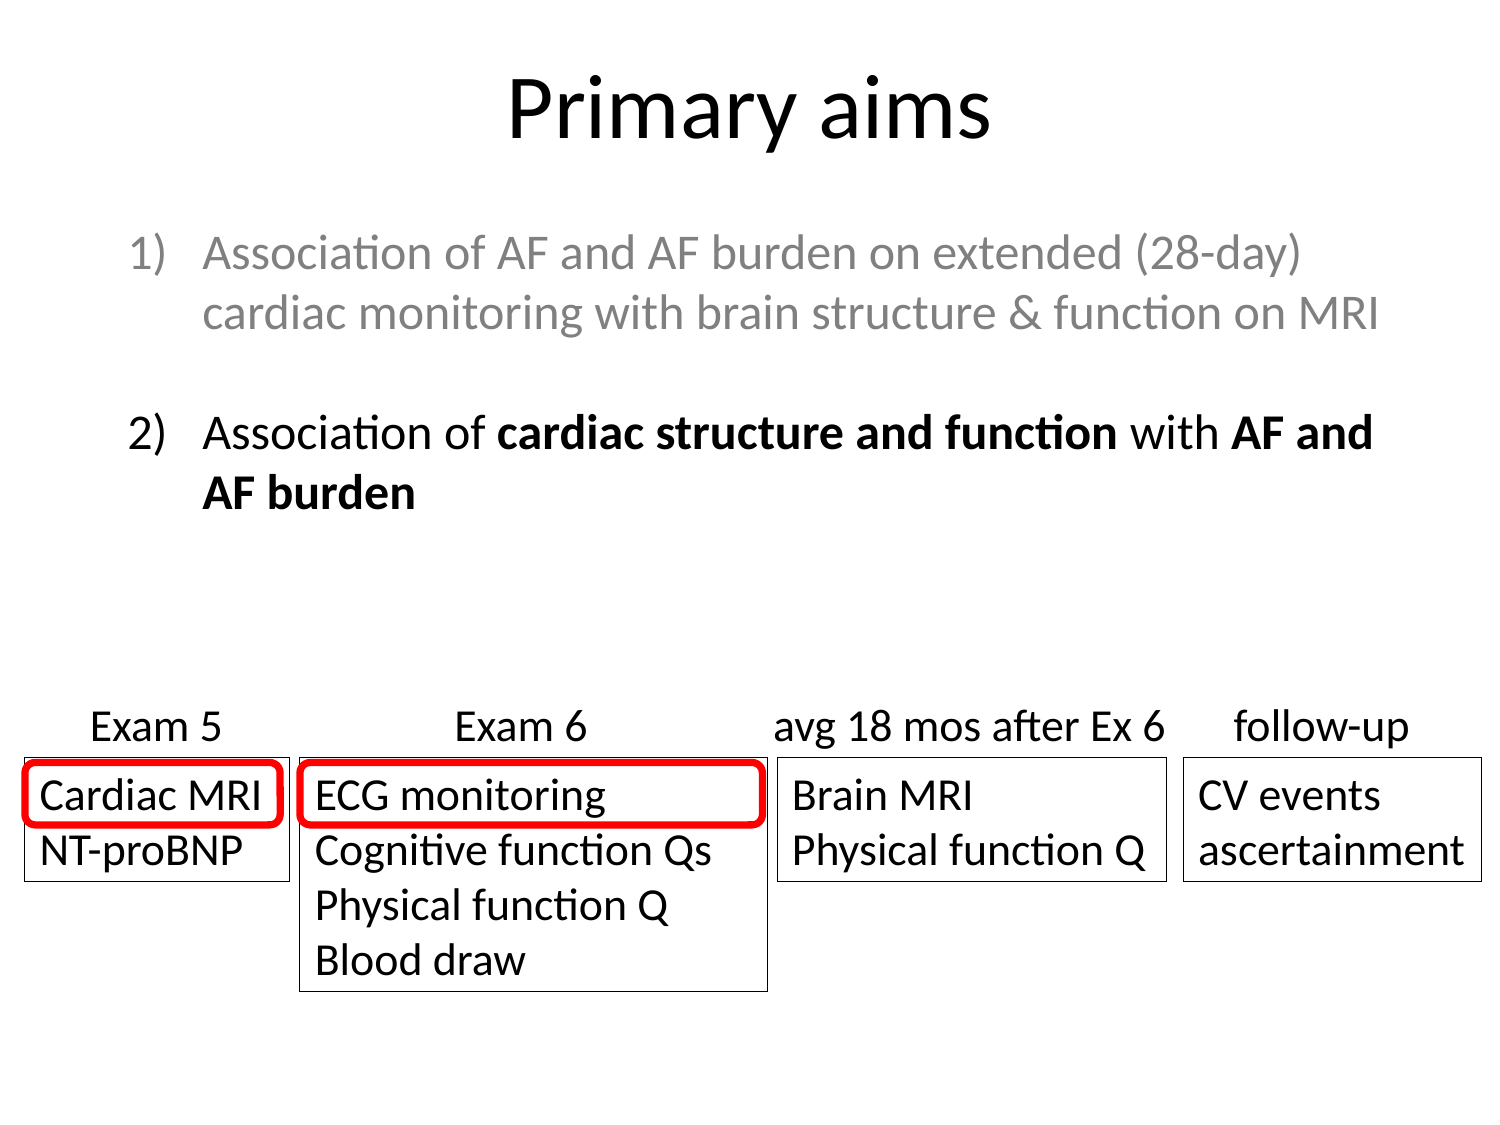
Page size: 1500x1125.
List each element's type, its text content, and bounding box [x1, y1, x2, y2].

text_box 1) Association of AF and AF burden on extended (28-day) cardiac monitoring with brain structure & function on MRI 2) Association of cardiac structure and function with AF and AF burden [37, 212, 1450, 528]
text_box CV events ascertainment [1183, 757, 1482, 882]
text_box Primary aims [74, 41, 1425, 163]
text_box [299, 762, 763, 825]
text_box Exam 5 Exam 6 avg 18 mos after Ex 6 follow-up [74, 688, 1455, 759]
text_box Brain MRI Physical function Q [777, 759, 1167, 882]
text_box [24, 762, 281, 825]
text_box ECG monitoring Cognitive function Qs Physical function Q Blood draw [299, 759, 768, 992]
text_box Cardiac MRI NT-proBNP [24, 757, 290, 882]
